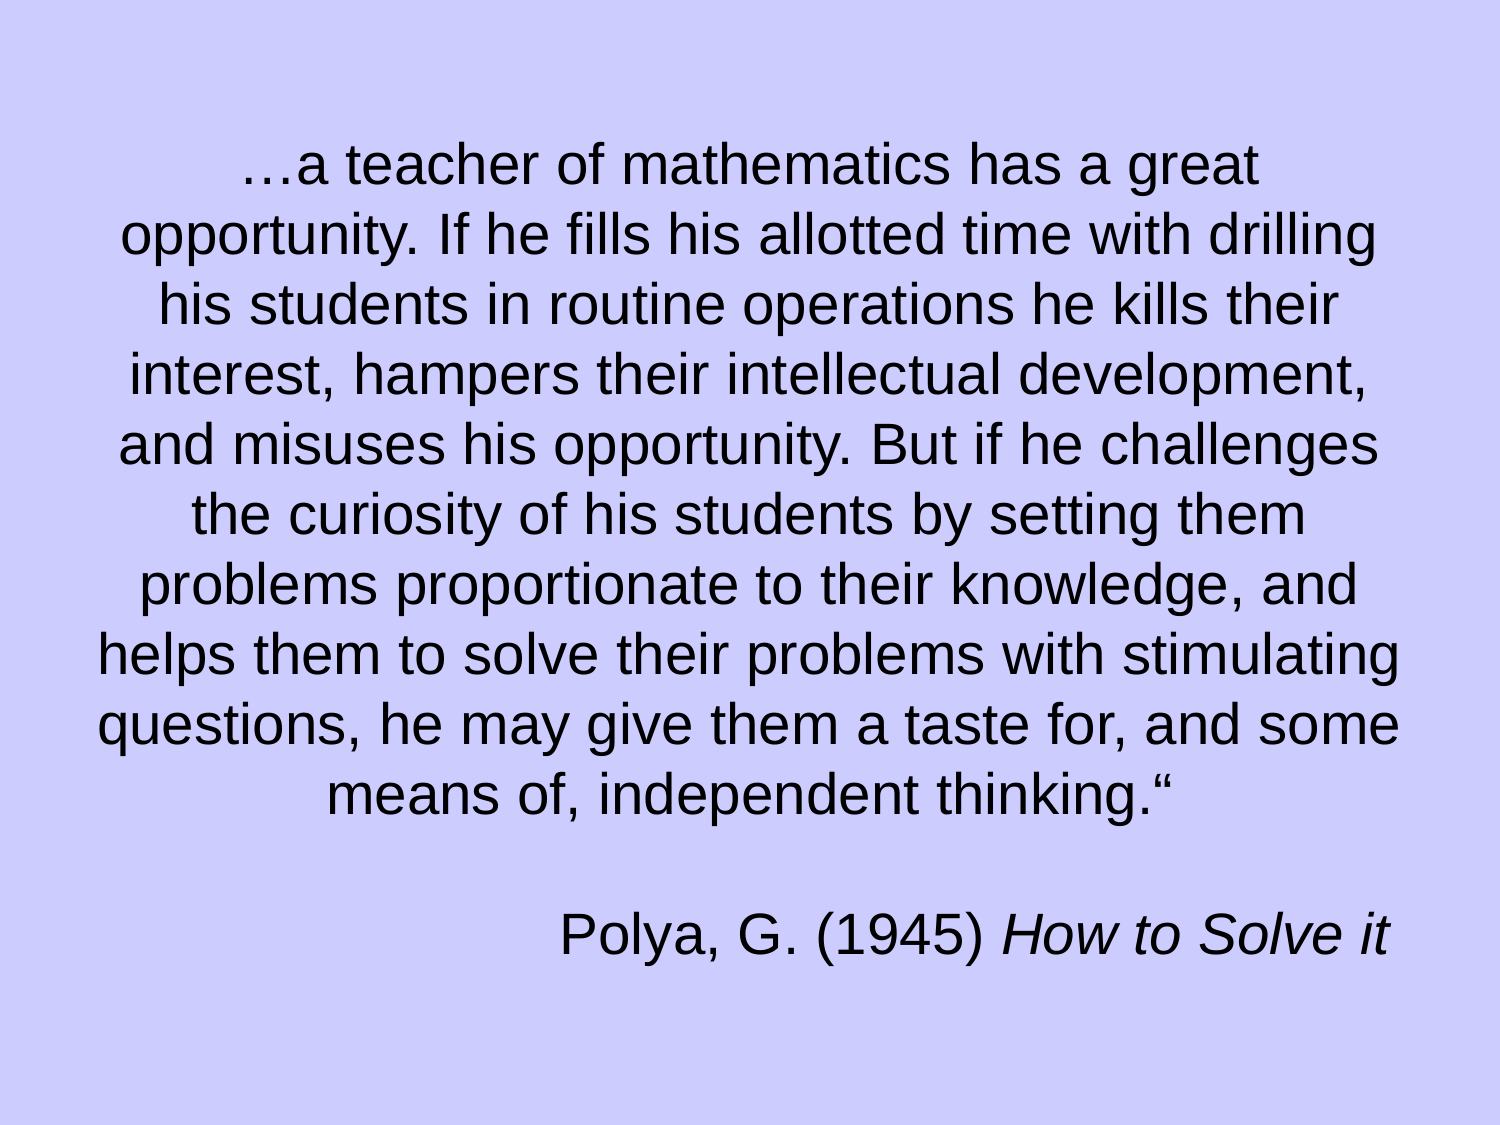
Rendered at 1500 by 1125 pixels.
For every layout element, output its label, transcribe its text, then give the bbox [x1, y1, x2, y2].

title …a teacher of mathematics has a great opportunity. If he fills his allotted time with drilling his students in routine operations he kills their interest, hampers their intellectual development, and misuses his opportunity. But if he challenges the curiosity of his students by setting them problems proportionate to their knowledge, and helps them to solve their problems with stimulating questions, he may give them a taste for, and some means of, independent thinking.“ Polya, G. (1945) How to Solve it [75, 45, 1425, 1047]
